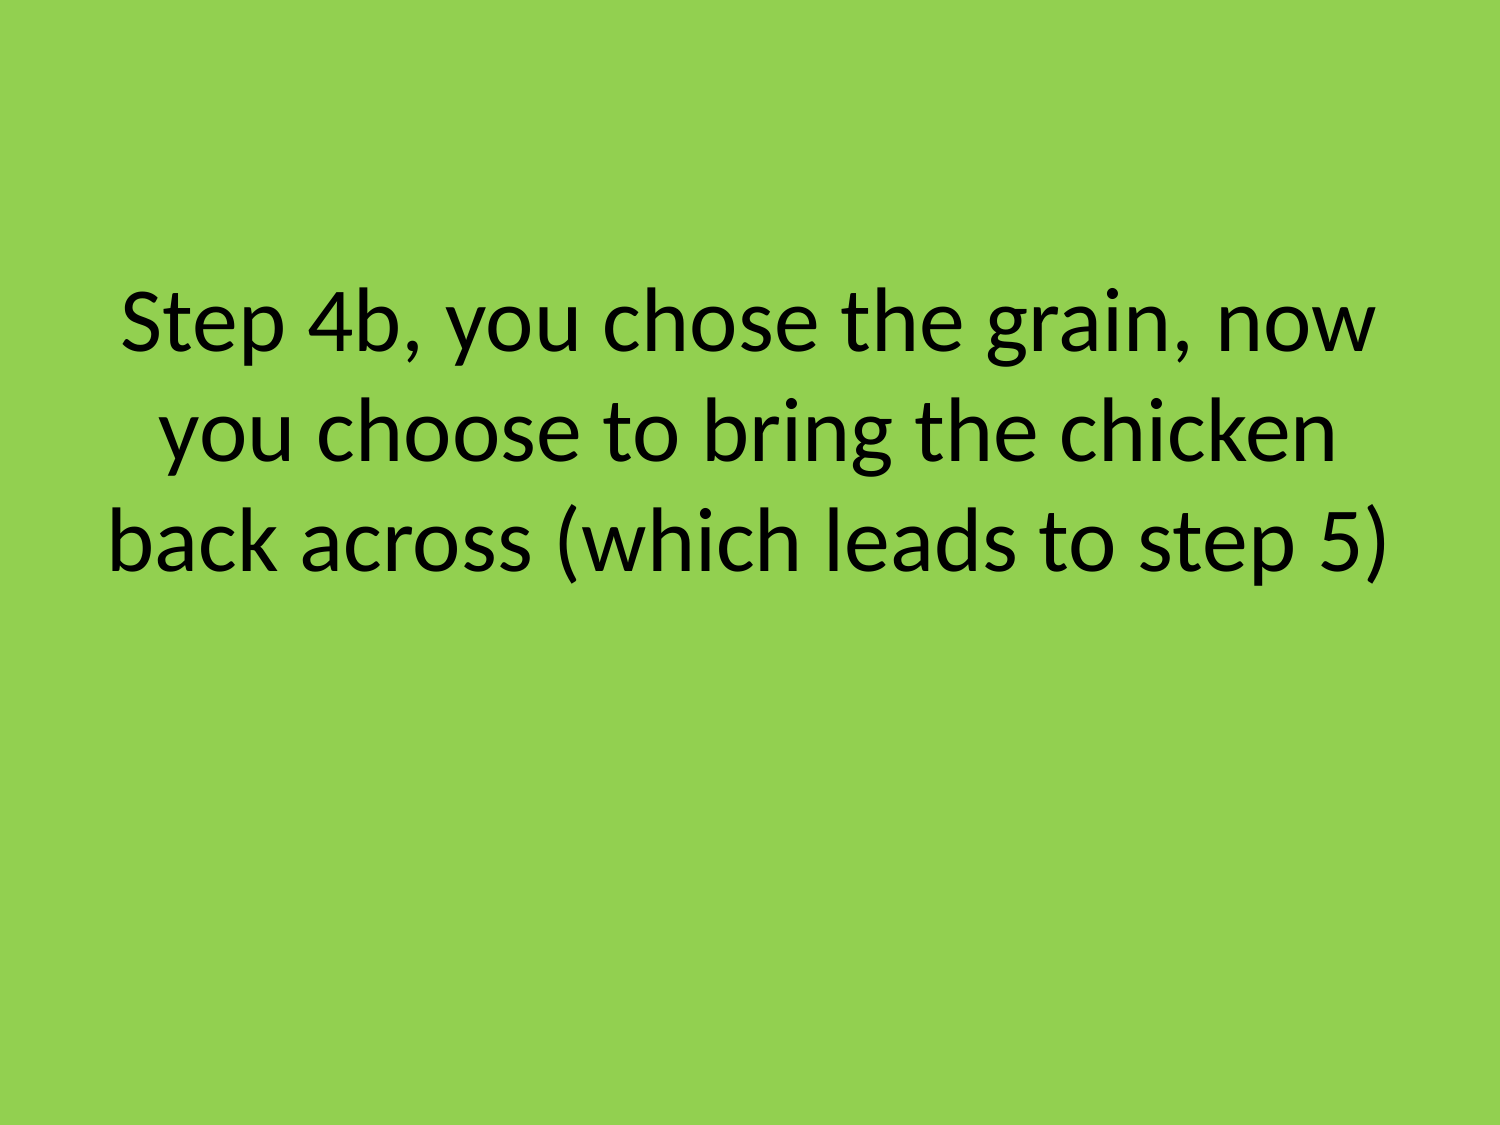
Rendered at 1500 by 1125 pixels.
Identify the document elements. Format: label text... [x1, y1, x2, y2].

title Step 4b, you chose the grain, now you choose to bring the chicken back across (which leads to step 5) [75, 112, 1425, 738]
